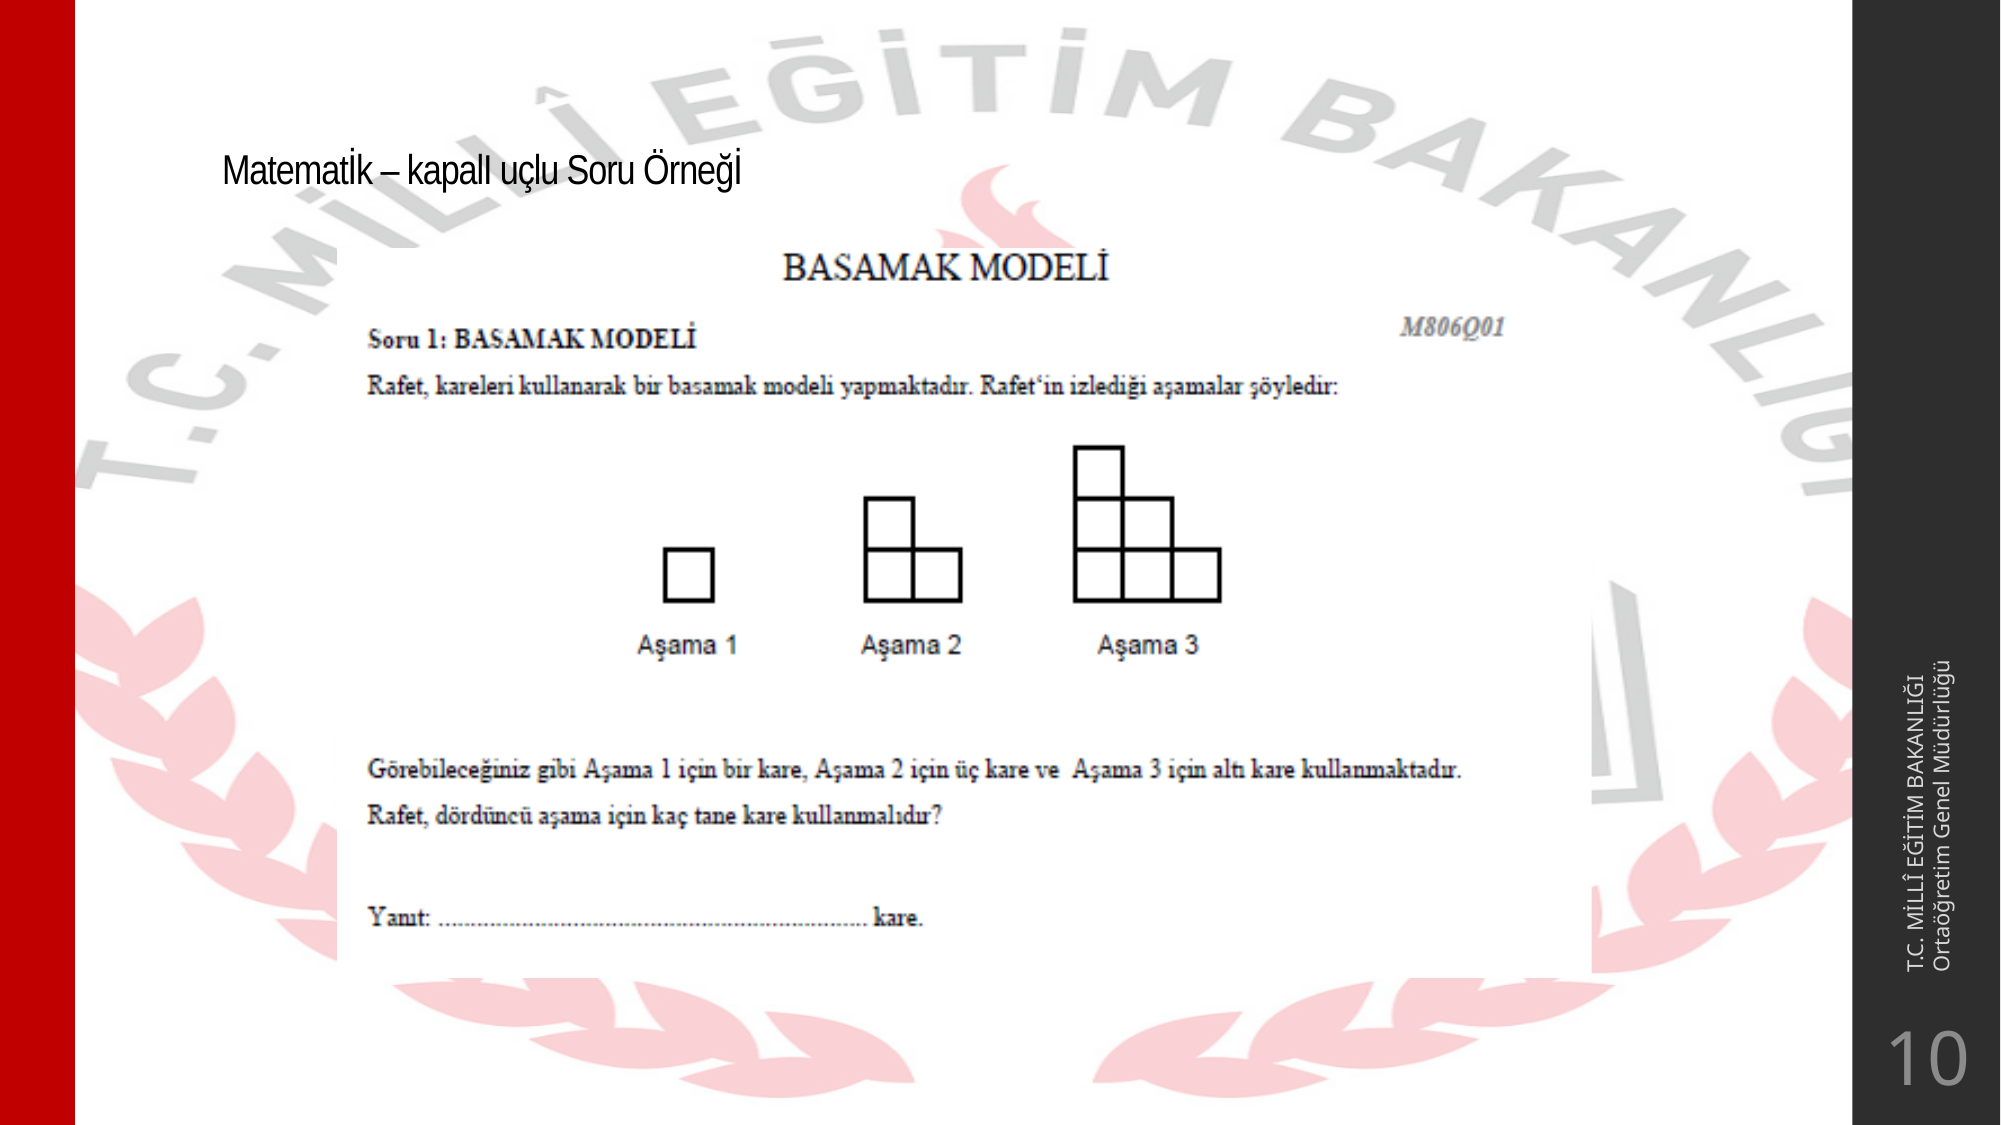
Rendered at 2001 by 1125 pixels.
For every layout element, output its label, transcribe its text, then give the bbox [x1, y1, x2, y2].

title Matematİk – kapalI uçlu Soru Örneğİ [207, 124, 1753, 201]
slide_number 10 [1852, 1012, 2000, 1110]
footer T.C. MİLLÎ EĞİTİM BAKANLIĞI Ortaöğretim Genel Müdürlüğü [1897, 400, 1958, 988]
picture [336, 247, 1592, 978]
